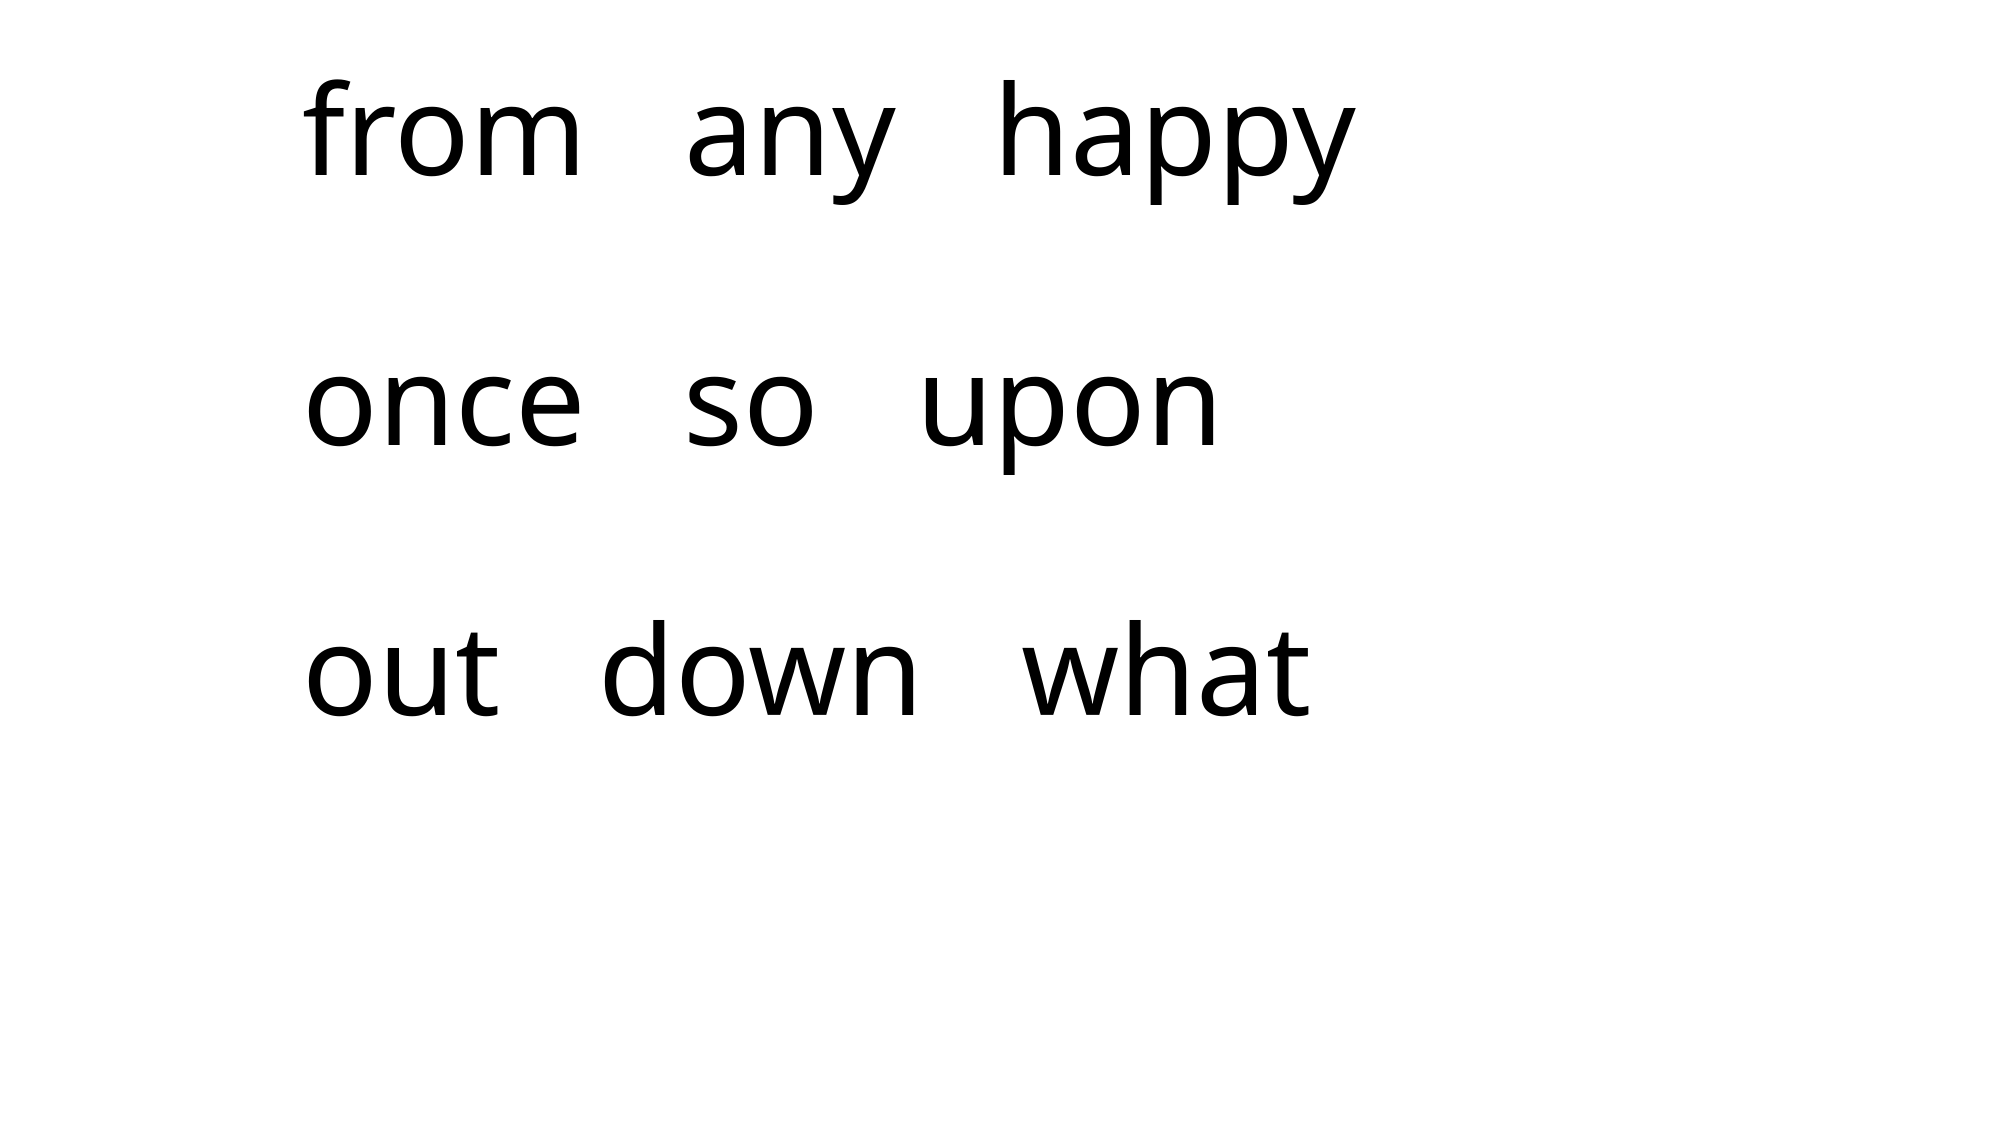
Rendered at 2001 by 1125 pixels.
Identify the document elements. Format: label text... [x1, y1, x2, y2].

title from any happy once so upon out down what [137, 59, 1863, 1085]
